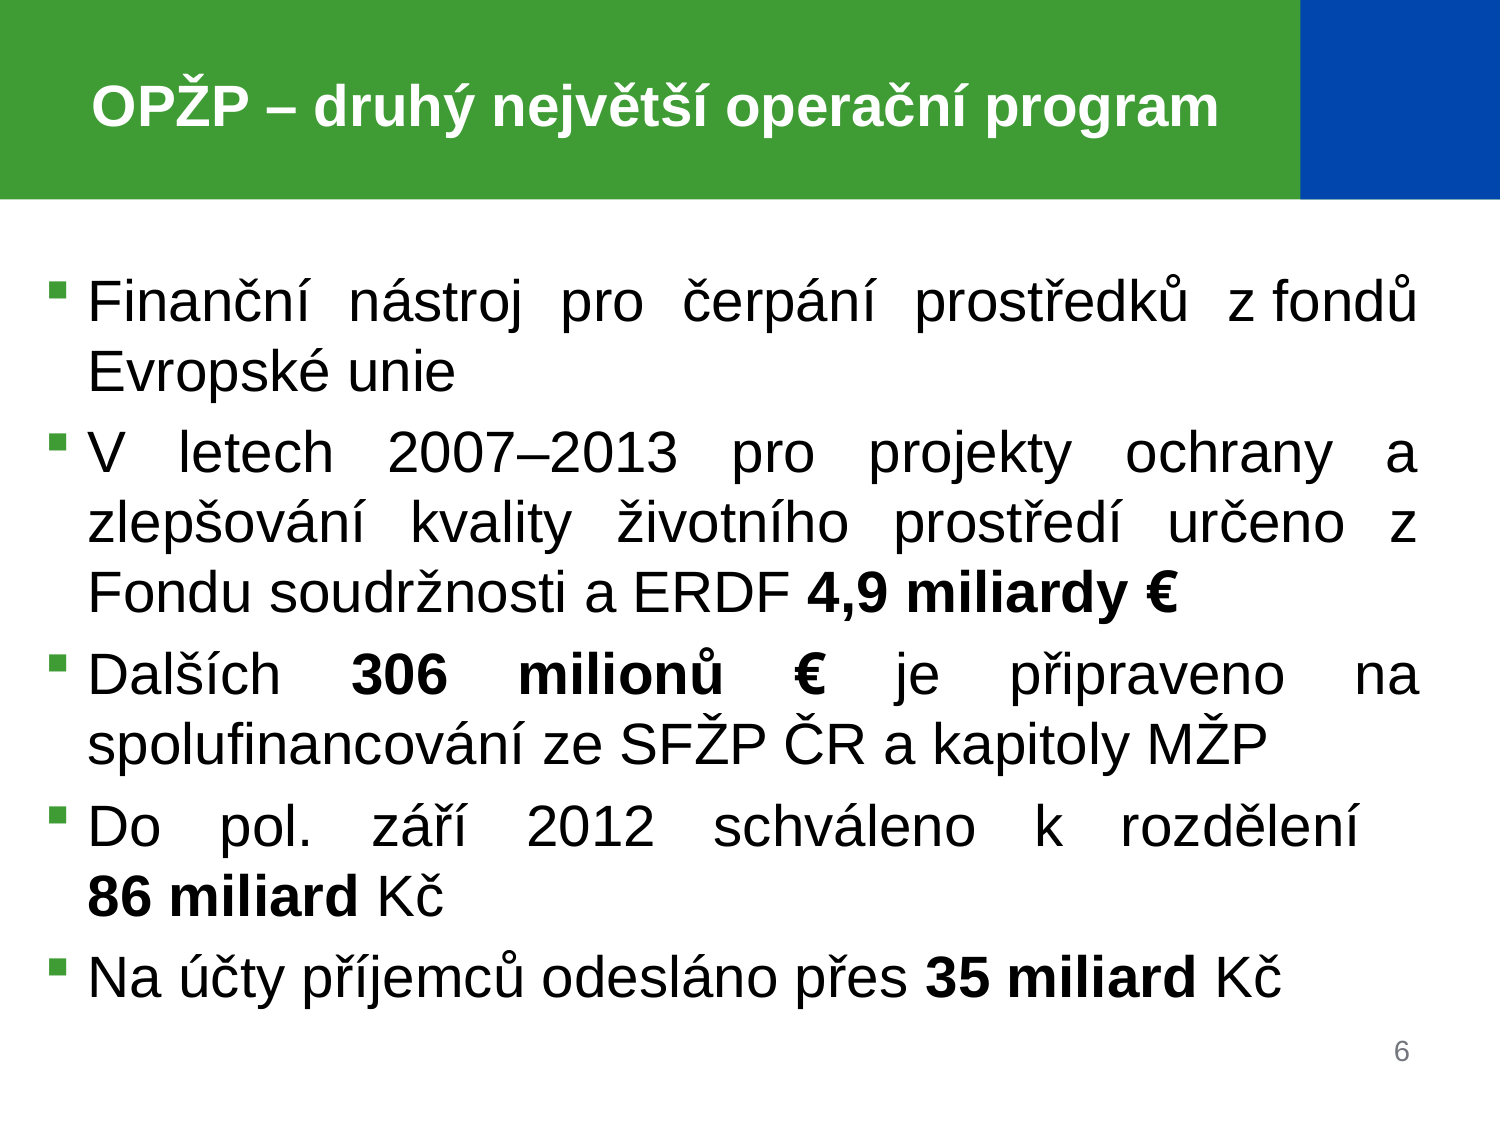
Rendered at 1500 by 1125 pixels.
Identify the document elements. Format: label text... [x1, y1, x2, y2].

text_box 6 [1074, 1024, 1425, 1103]
title OPŽP – druhý největší operační program [76, 45, 1270, 161]
list Finanční nástroj pro čerpání prostředků z fondů Evropské unie V letech 2007–2013 pro projekty ochrany a zlepšování kvality životního prostředí určeno z Fondu soudržnosti a ERDF 4,9 miliardy € Dalších 306 milionů € je připraveno na spolufinancování ze SFŽP ČR a kapitoly MŽP Do pol. září 2012 schváleno k rozdělení 86 miliard Kč Na účty příjemců odesláno přes 35 miliard Kč [29, 255, 1436, 1005]
